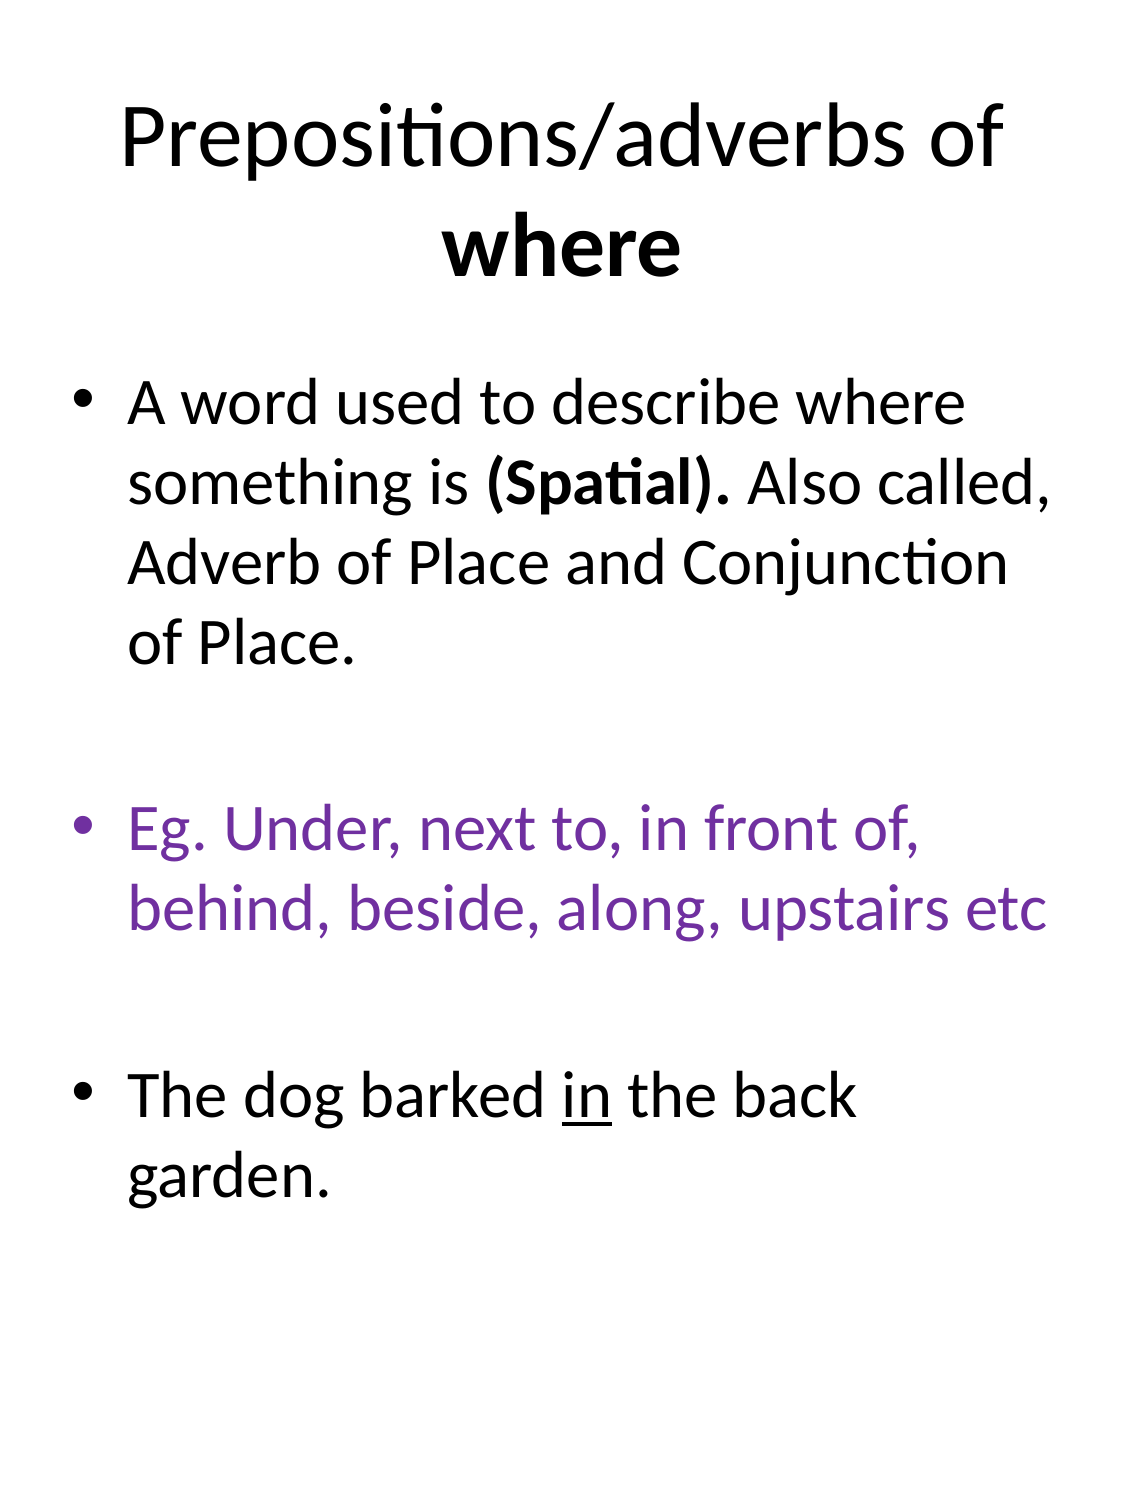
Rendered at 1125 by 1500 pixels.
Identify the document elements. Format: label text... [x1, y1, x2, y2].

list A word used to describe where something is (Spatial). Also called, Adverb of Place and Conjunction of Place. Eg. Under, next to, in front of, behind, beside, along, upstairs etc The dog barked in the back garden. [56, 350, 1069, 1340]
title Prepositions/adverbs of where [56, 60, 1069, 310]
